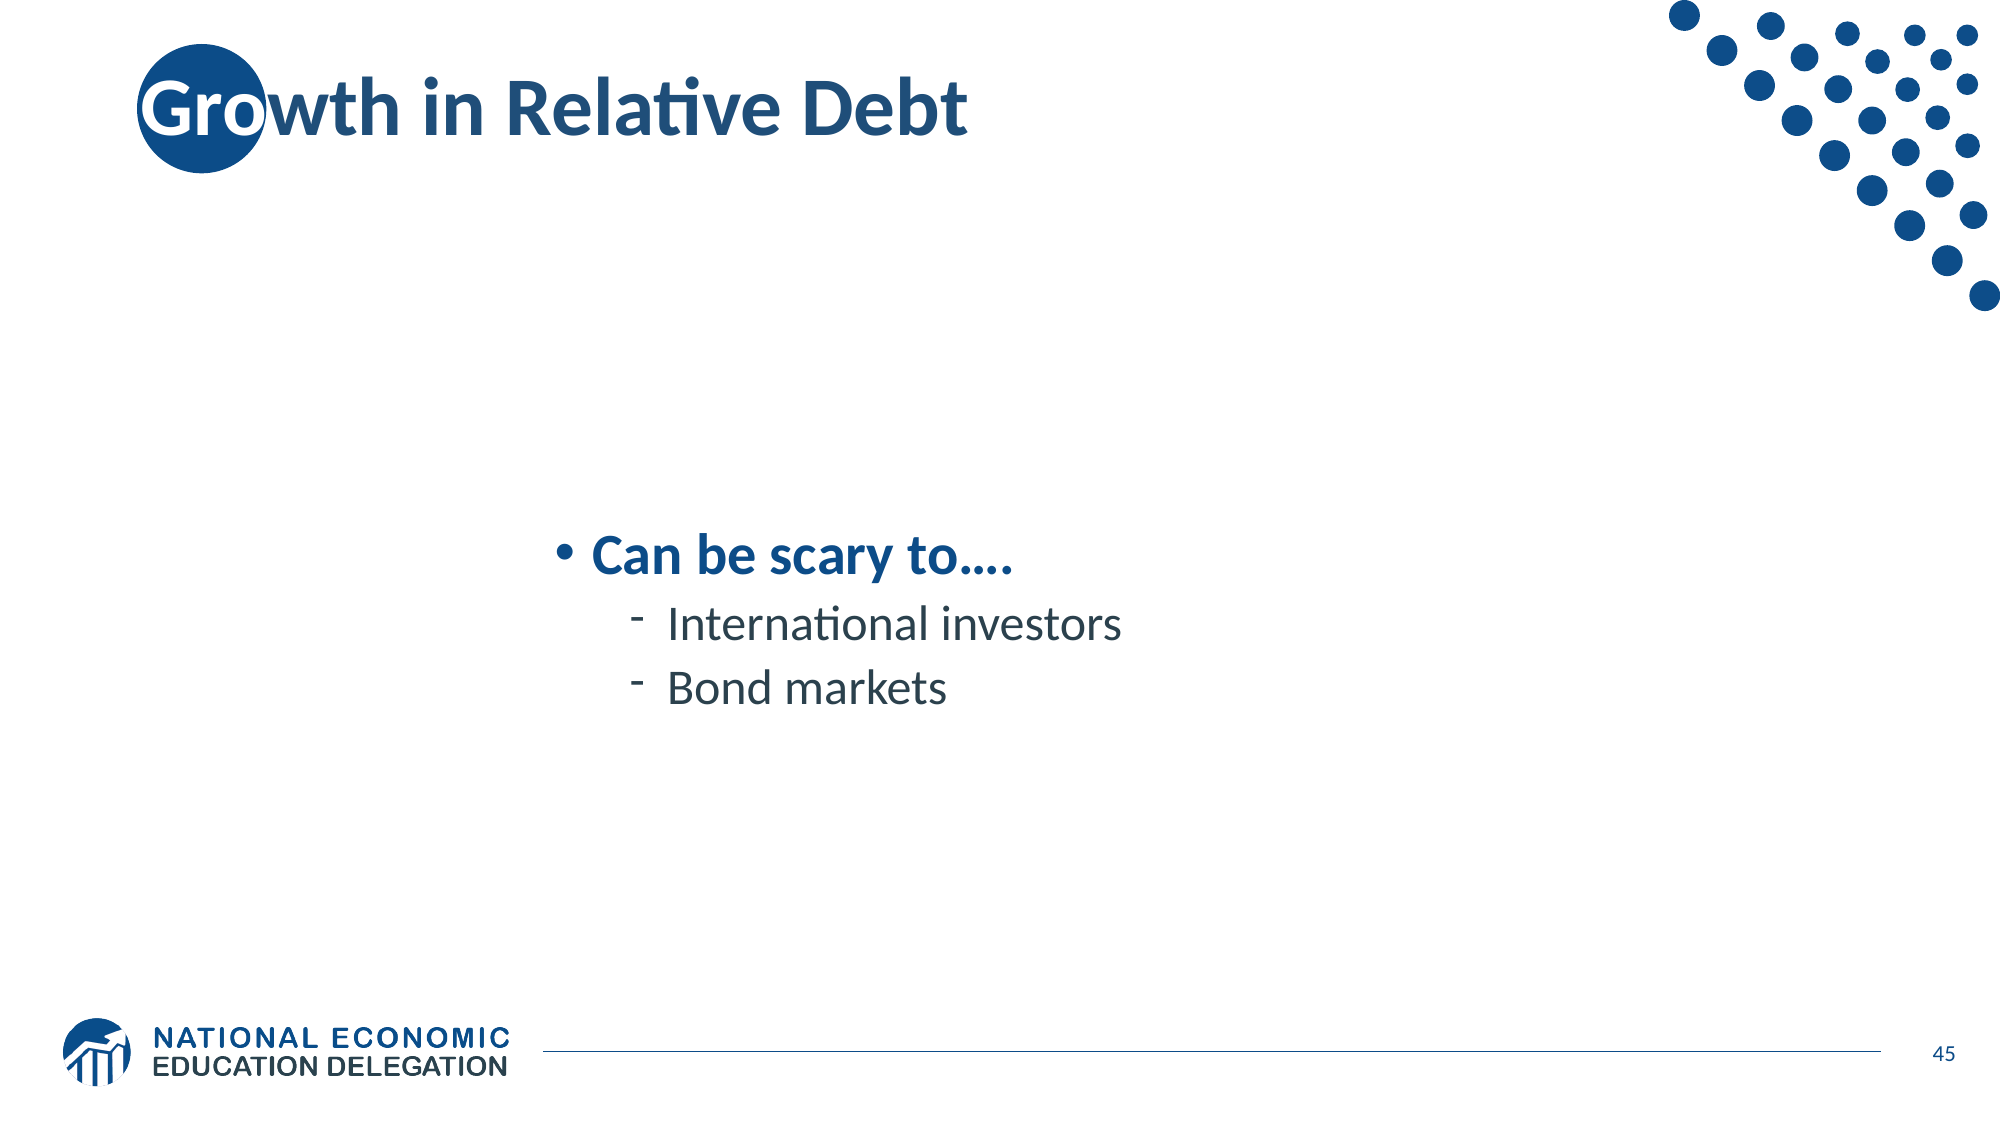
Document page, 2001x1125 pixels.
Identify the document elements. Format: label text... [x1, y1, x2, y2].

title Growth in Relative Debt [125, 0, 1851, 218]
slide_number 45 [1521, 1022, 1972, 1082]
list Can be scary to…. International investors Bond markets [539, 262, 1379, 977]
picture [55, 1013, 520, 1091]
